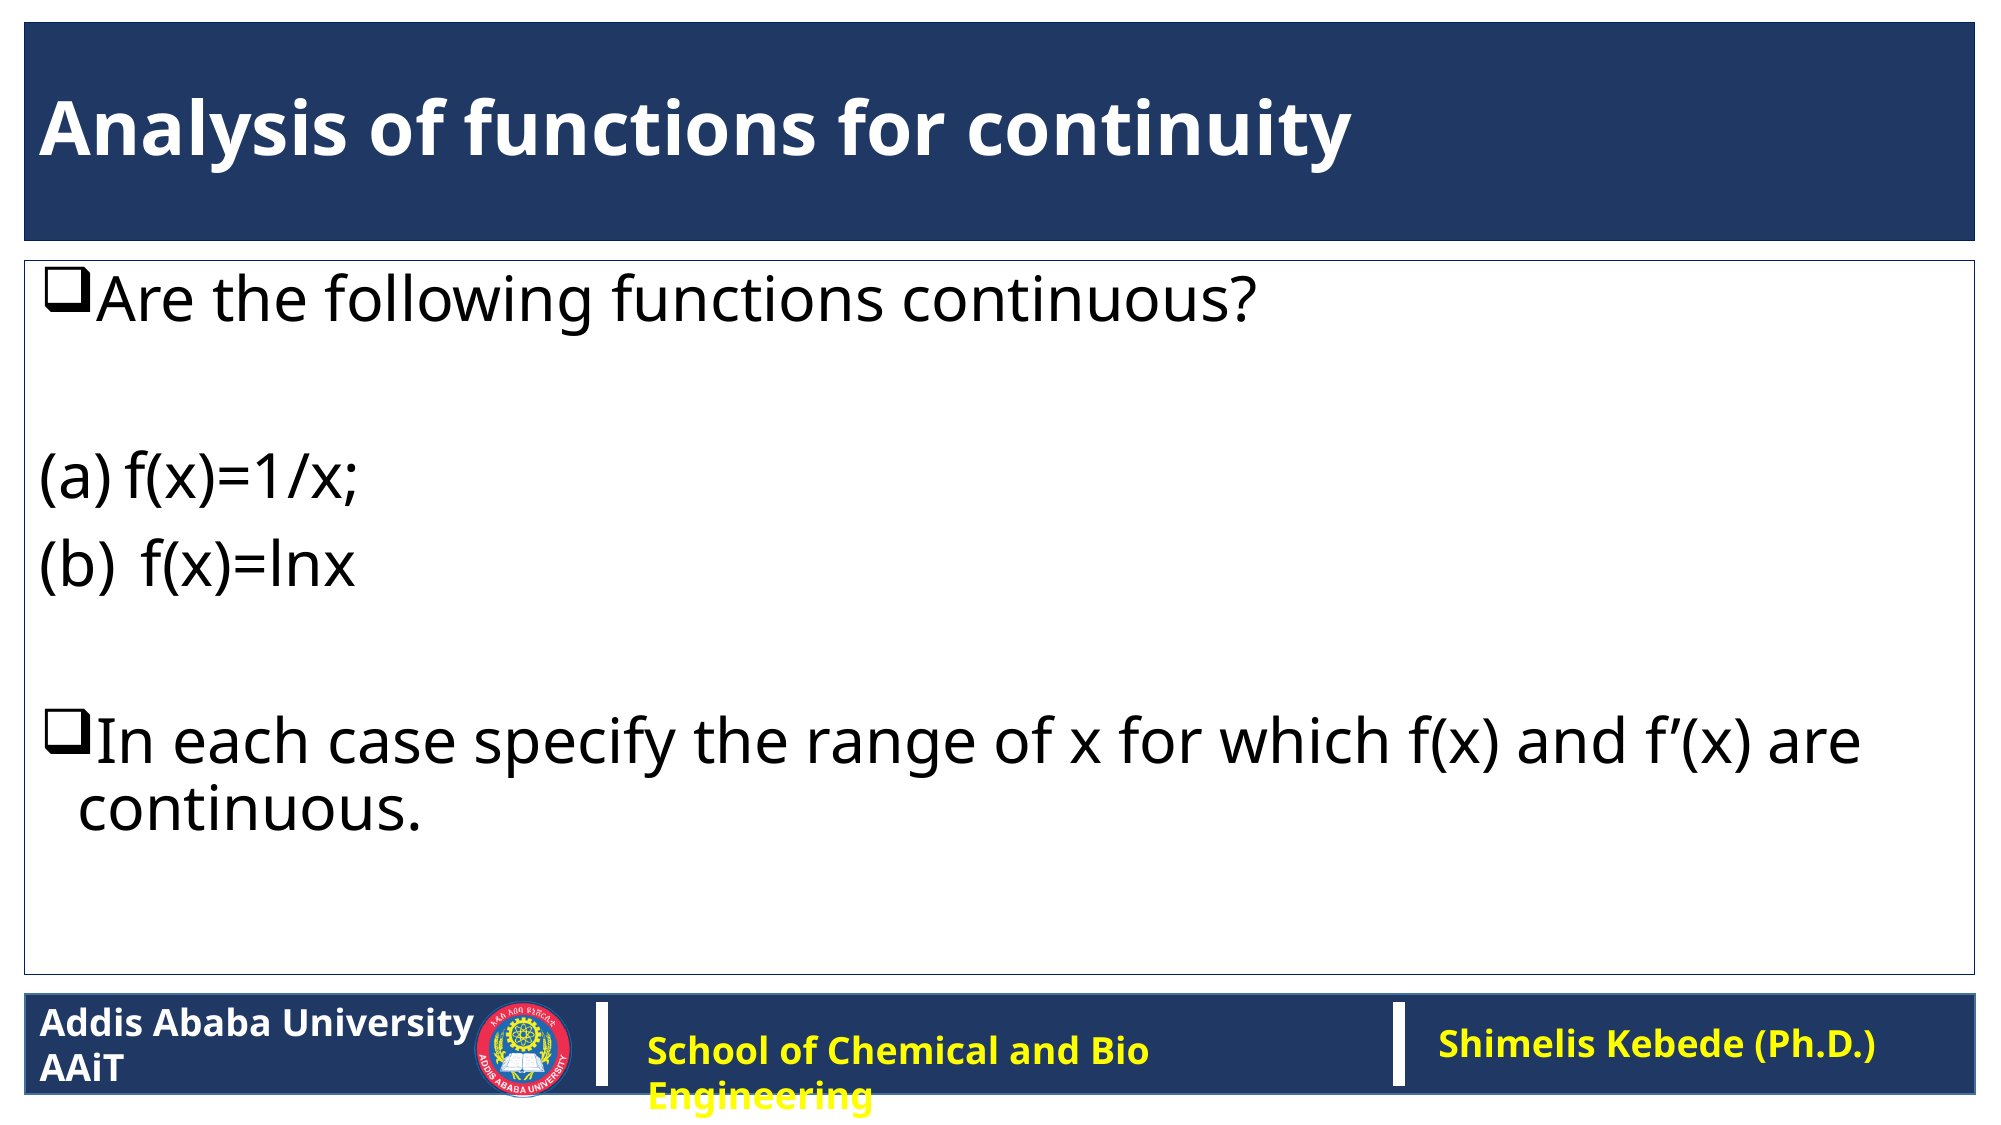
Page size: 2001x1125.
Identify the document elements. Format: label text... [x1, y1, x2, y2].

list Are the following functions continuous? f(x)=1/x; f(x)=lnx In each case specify the range of x for which f(x) and f’(x) are continuous. [24, 260, 1975, 975]
picture [474, 988, 573, 1100]
title Analysis of functions for continuity [24, 22, 1975, 241]
